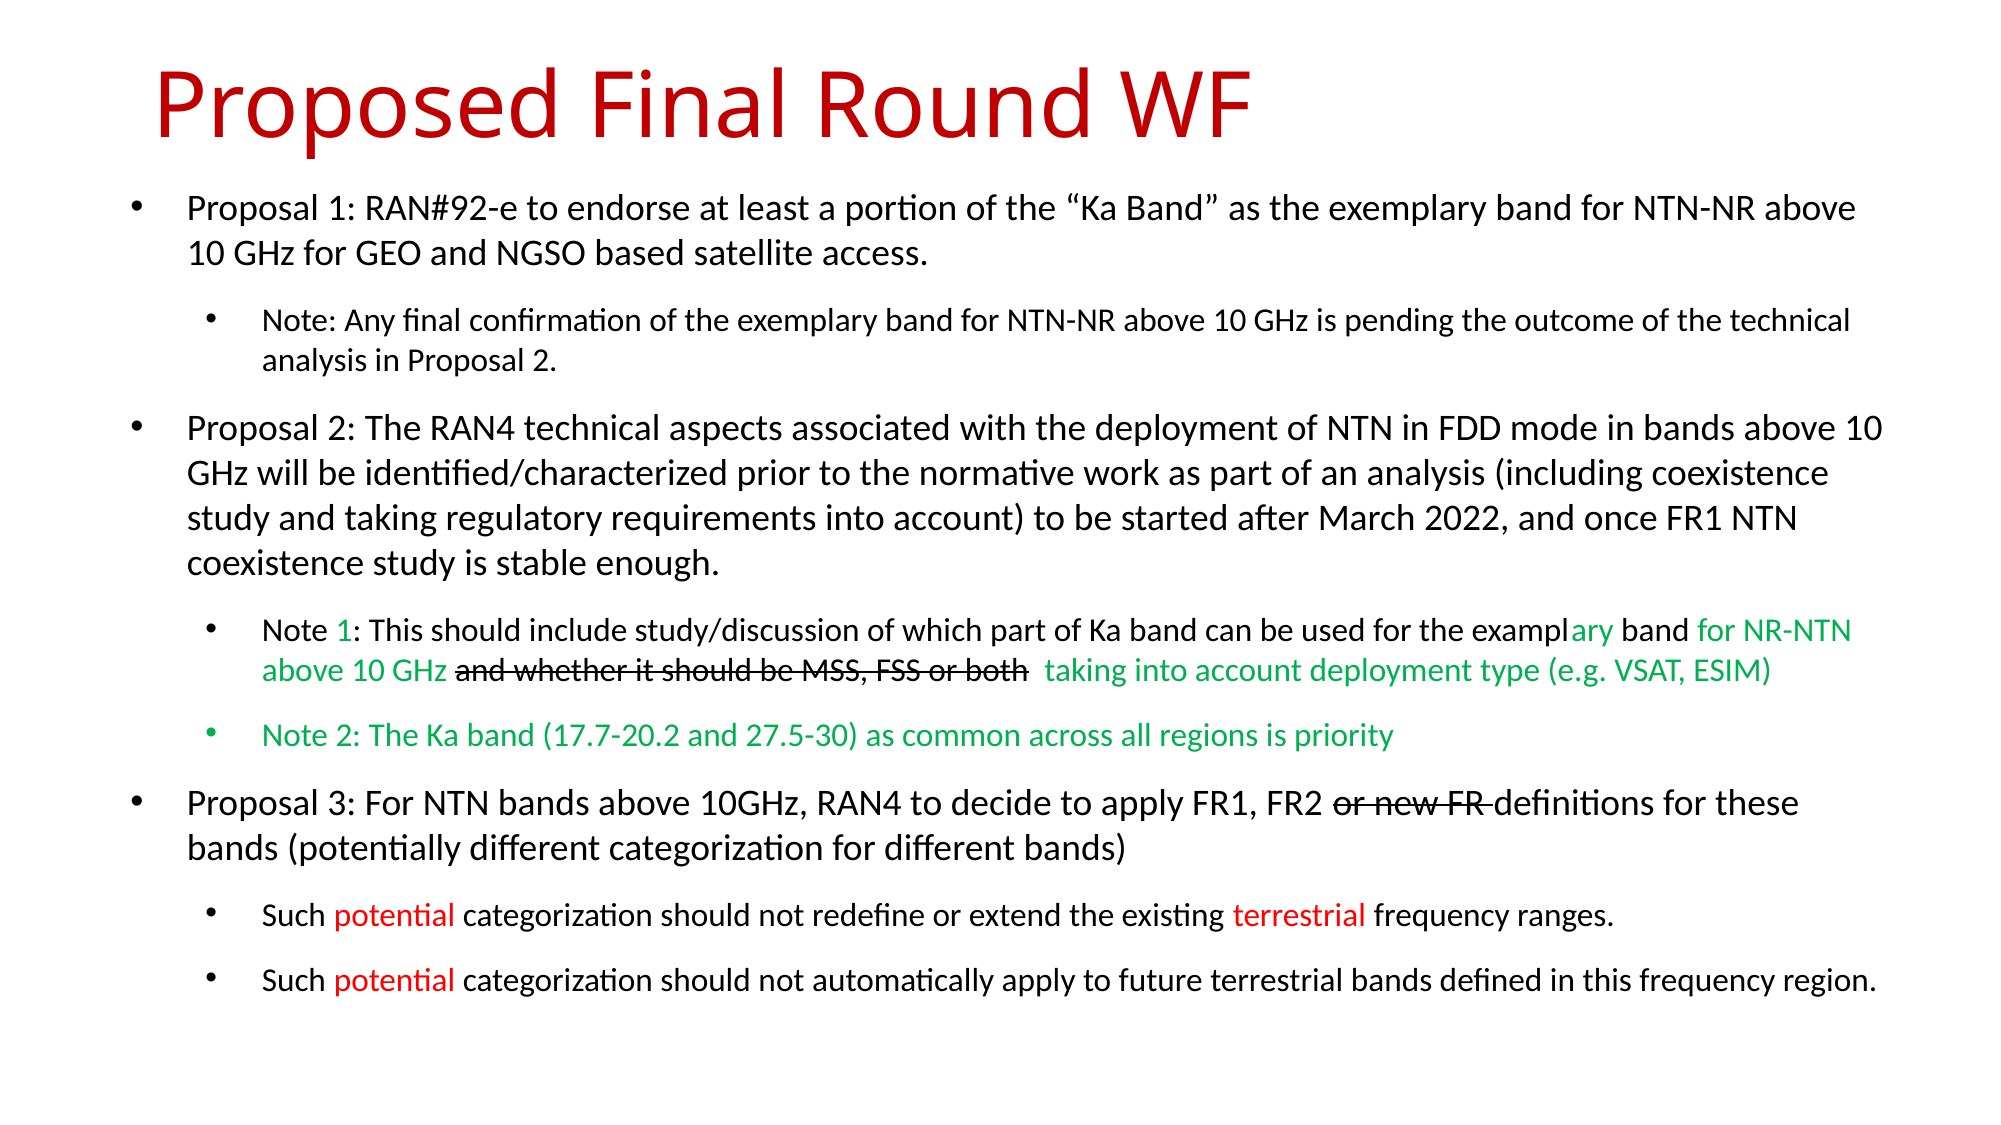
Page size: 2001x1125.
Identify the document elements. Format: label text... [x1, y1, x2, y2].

list Proposal 1: RAN#92-e to endorse at least a portion of the “Ka Band” as the exemplary band for NTN-NR above 10 GHz for GEO and NGSO based satellite access. Note: Any final confirmation of the exemplary band for NTN-NR above 10 GHz is pending the outcome of the technical analysis in Proposal 2. Proposal 2: The RAN4 technical aspects associated with the deployment of NTN in FDD mode in bands above 10 GHz will be identified/characterized prior to the normative work as part of an analysis (including coexistence study and taking regulatory requirements into account) to be started after March 2022, and once FR1 NTN coexistence study is stable enough. Note 1: This should include study/discussion of which part of Ka band can be used for the examplary band for NR-NTN above 10 GHz and whether it should be MSS, FSS or both taking into account deployment type (e.g. VSAT, ESIM) Note 2: The Ka band (17.7-20.2 and 27.5-30) as common across all regions is priority Proposal 3: For NTN bands above 10GHz, RAN4 to decide to apply FR1, FR2 or new FR definitions for these bands (potentially different categorization for different bands) Such potential categorization should not redefine or extend the existing terrestrial frequency ranges. Such potential categorization should not automatically apply to future terrestrial bands defined in this frequency region. [115, 175, 1902, 950]
title Proposed Final Round WF [137, 22, 1863, 175]
